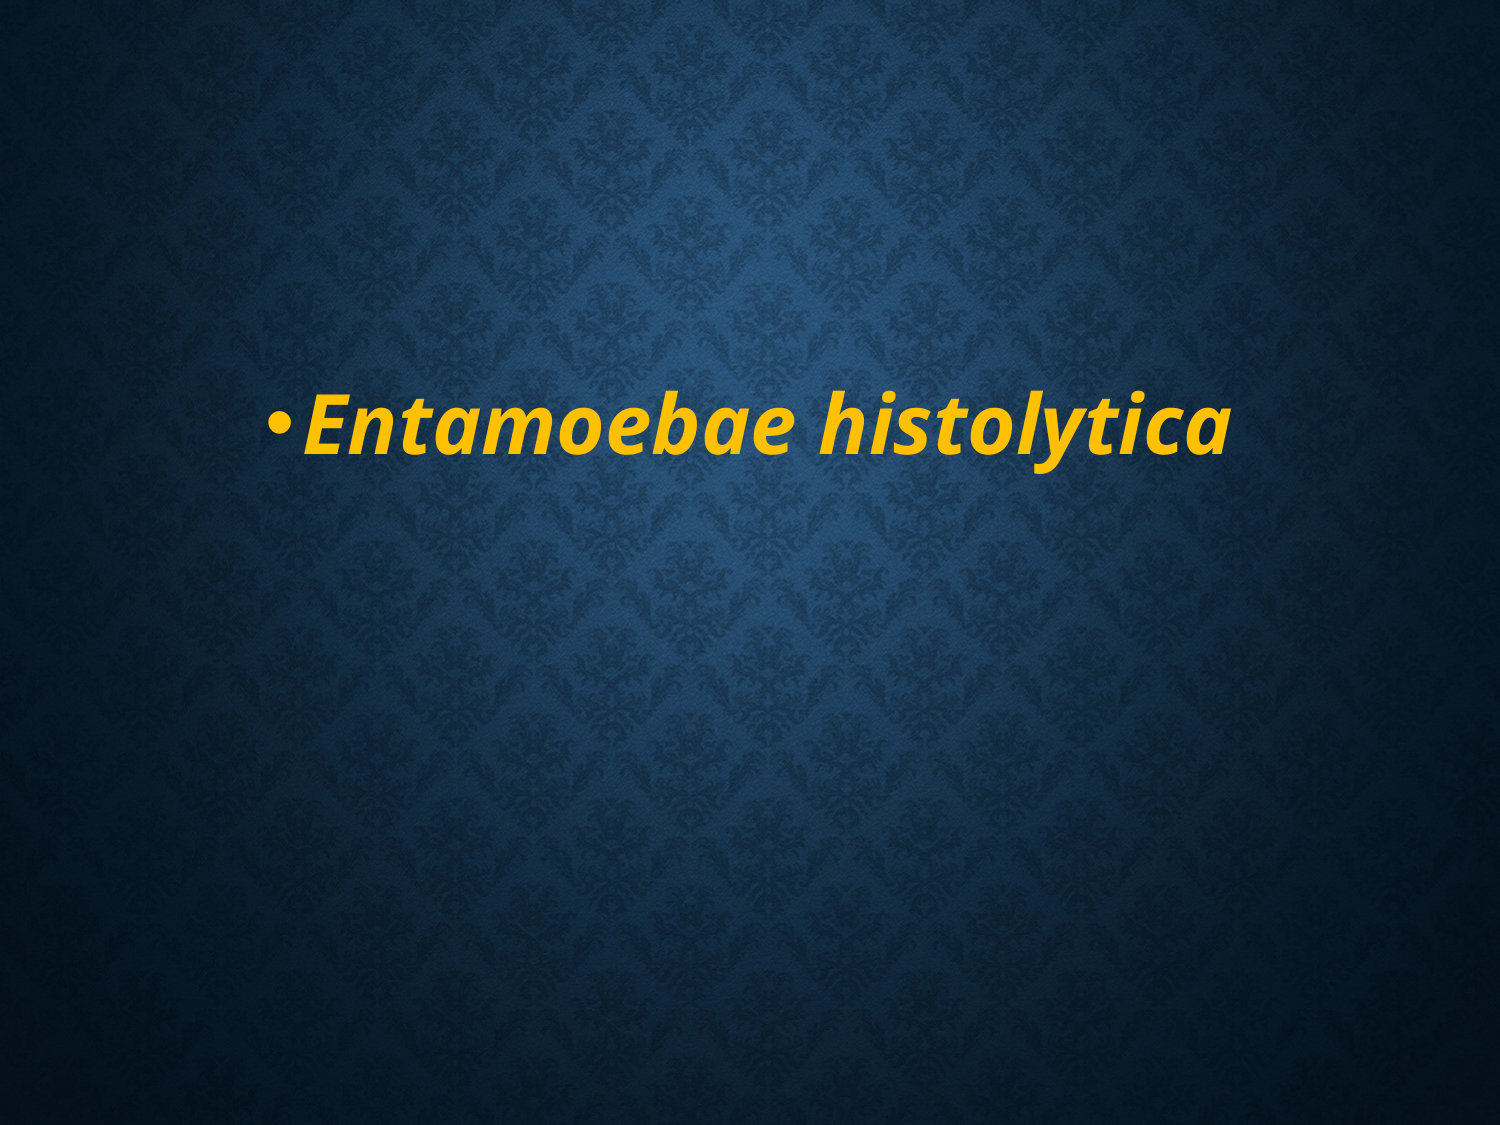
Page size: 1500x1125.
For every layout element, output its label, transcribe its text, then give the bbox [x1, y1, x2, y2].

picture [0, 0, 1500, 1125]
list Entamoebae histolytica [112, 343, 1387, 950]
